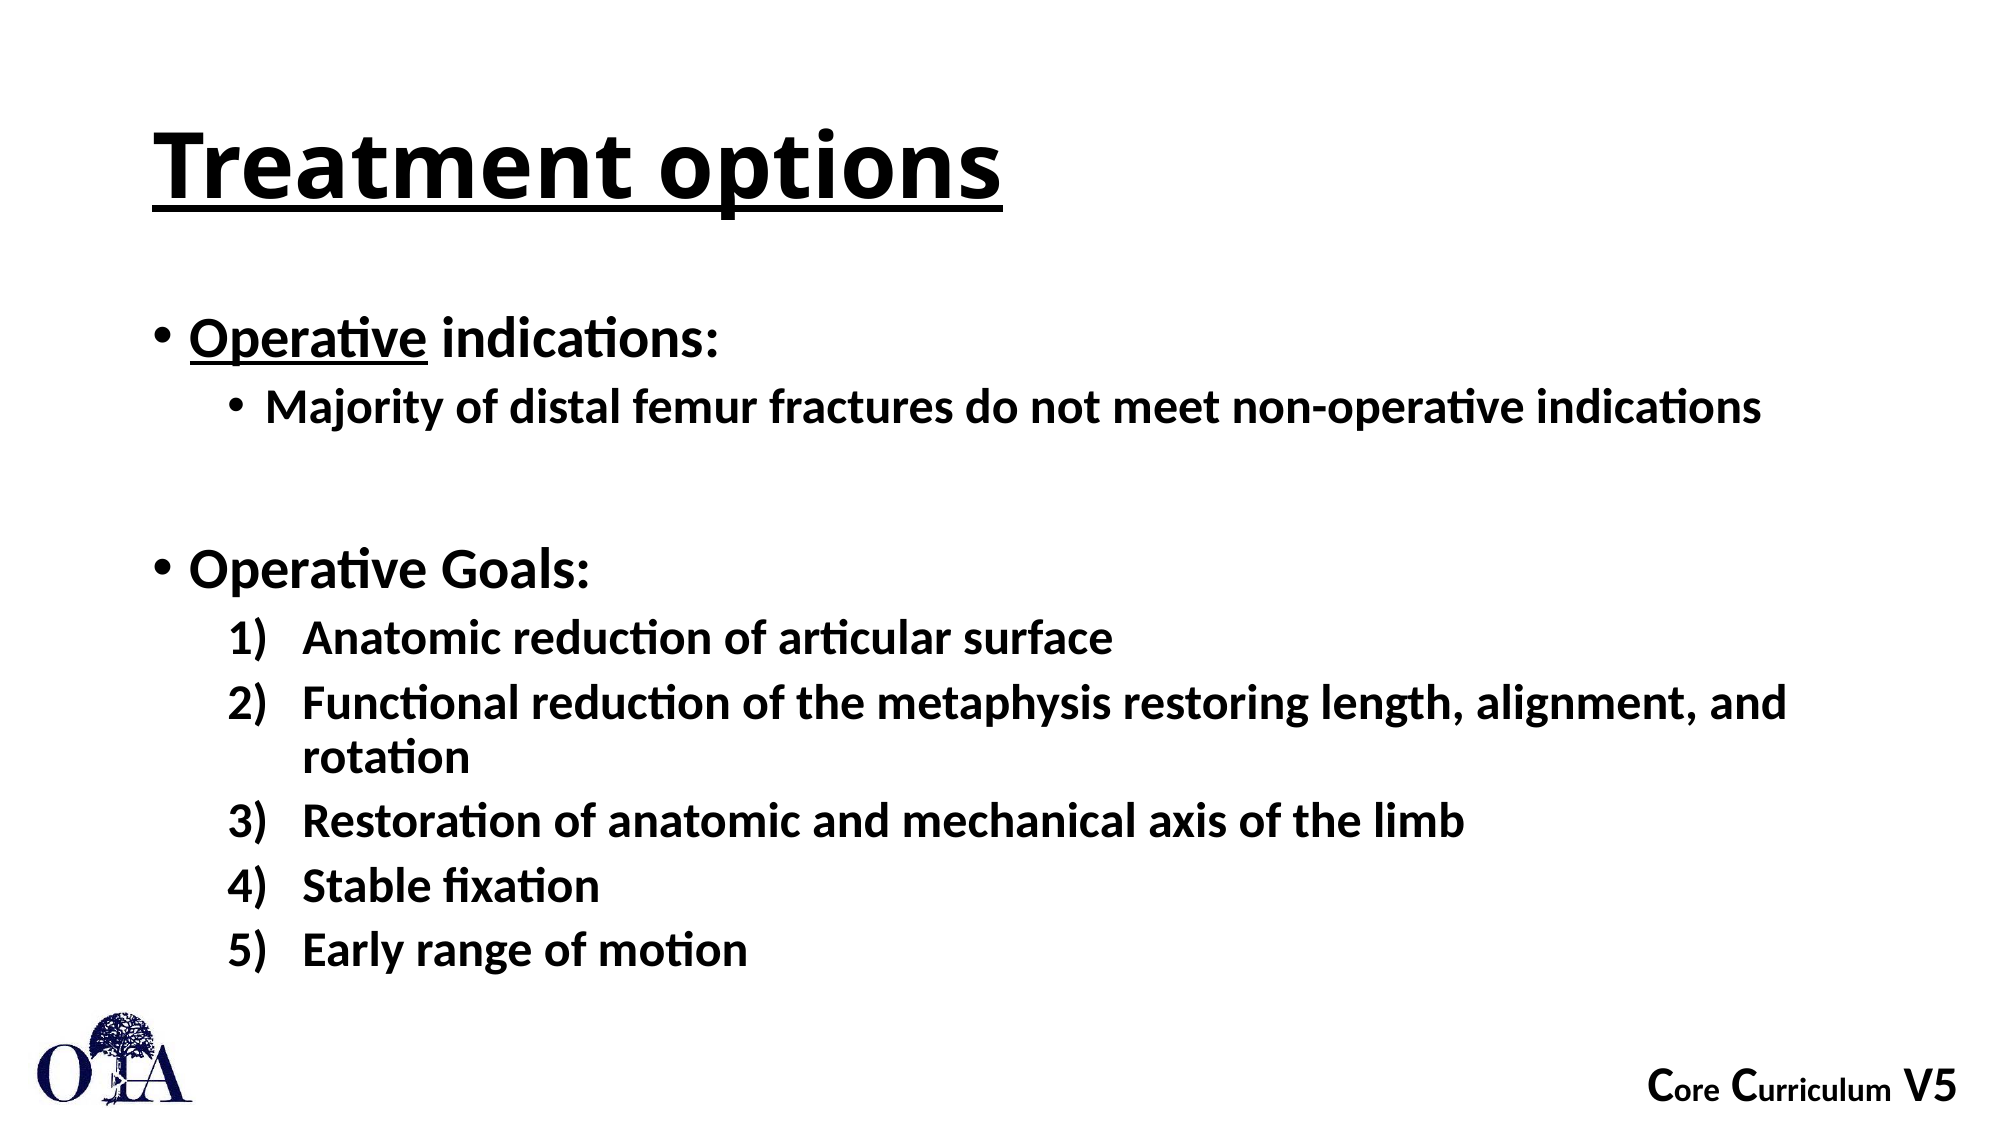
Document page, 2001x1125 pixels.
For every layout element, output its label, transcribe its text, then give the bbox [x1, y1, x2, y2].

picture [28, 1010, 200, 1108]
list Operative indications: Majority of distal femur fractures do not meet non-operative indications Operative Goals: Anatomic reduction of articular surface Functional reduction of the metaphysis restoring length, alignment, and rotation Restoration of anatomic and mechanical axis of the limb Stable fixation Early range of motion [137, 299, 1863, 1014]
title Treatment options [137, 59, 1863, 278]
